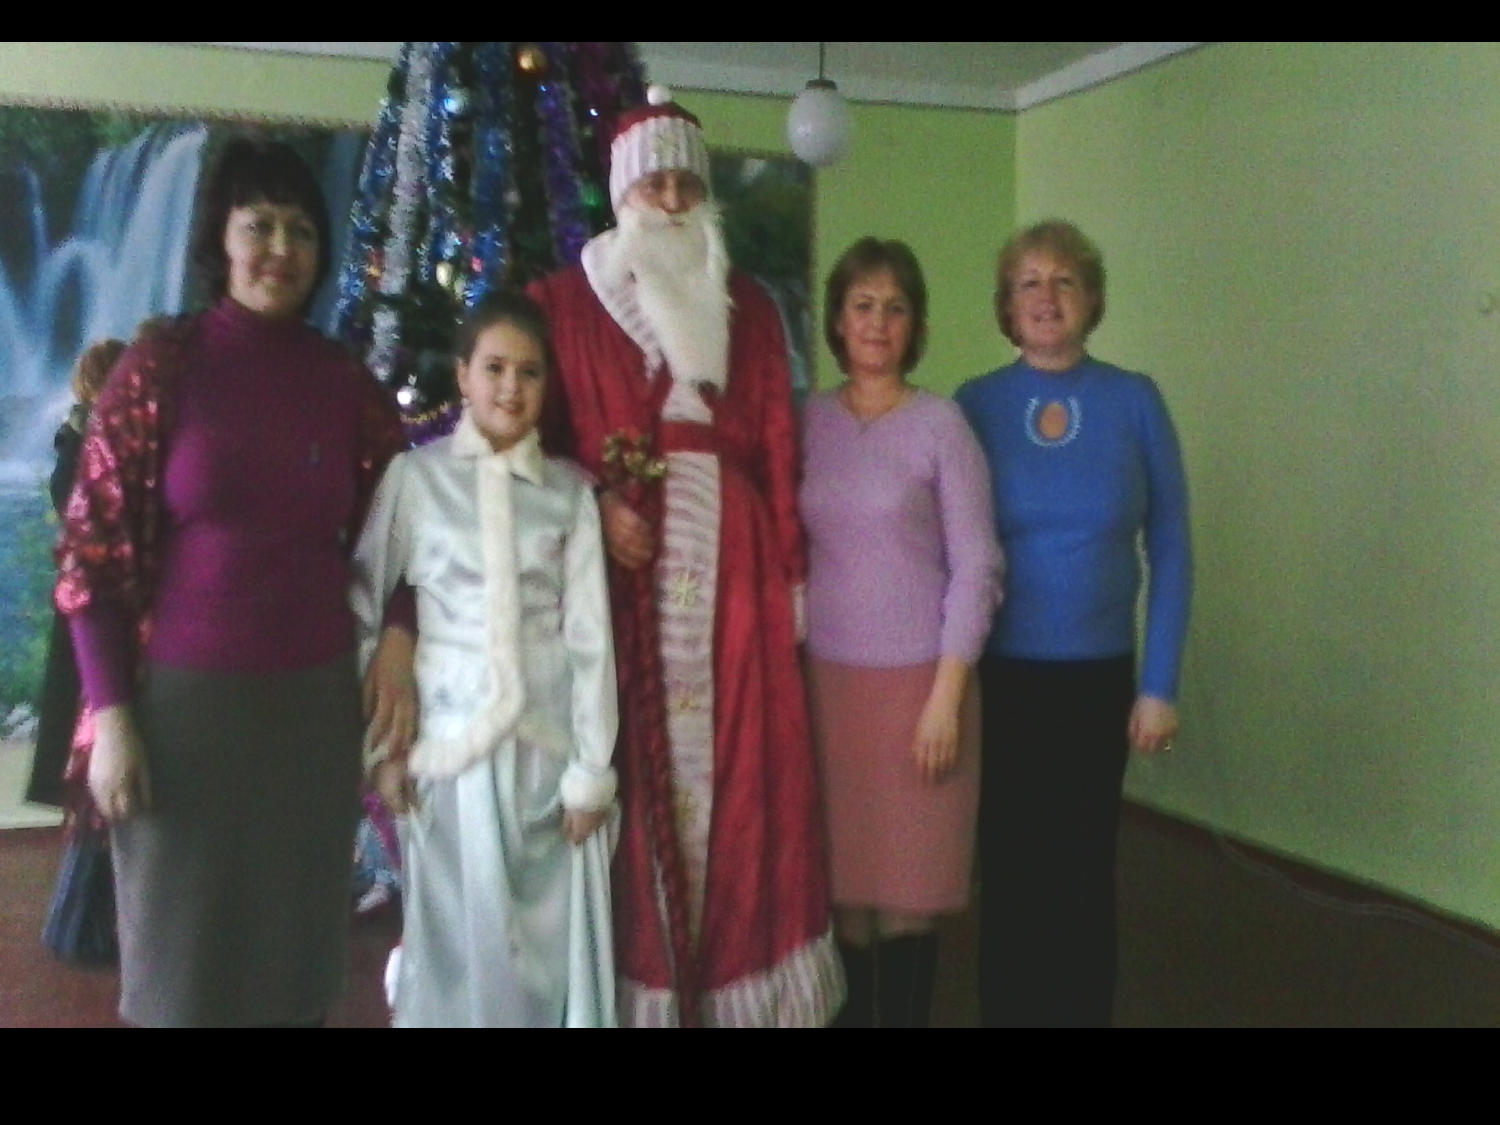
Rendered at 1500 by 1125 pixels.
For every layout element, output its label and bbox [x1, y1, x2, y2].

picture [0, 42, 1500, 1028]
